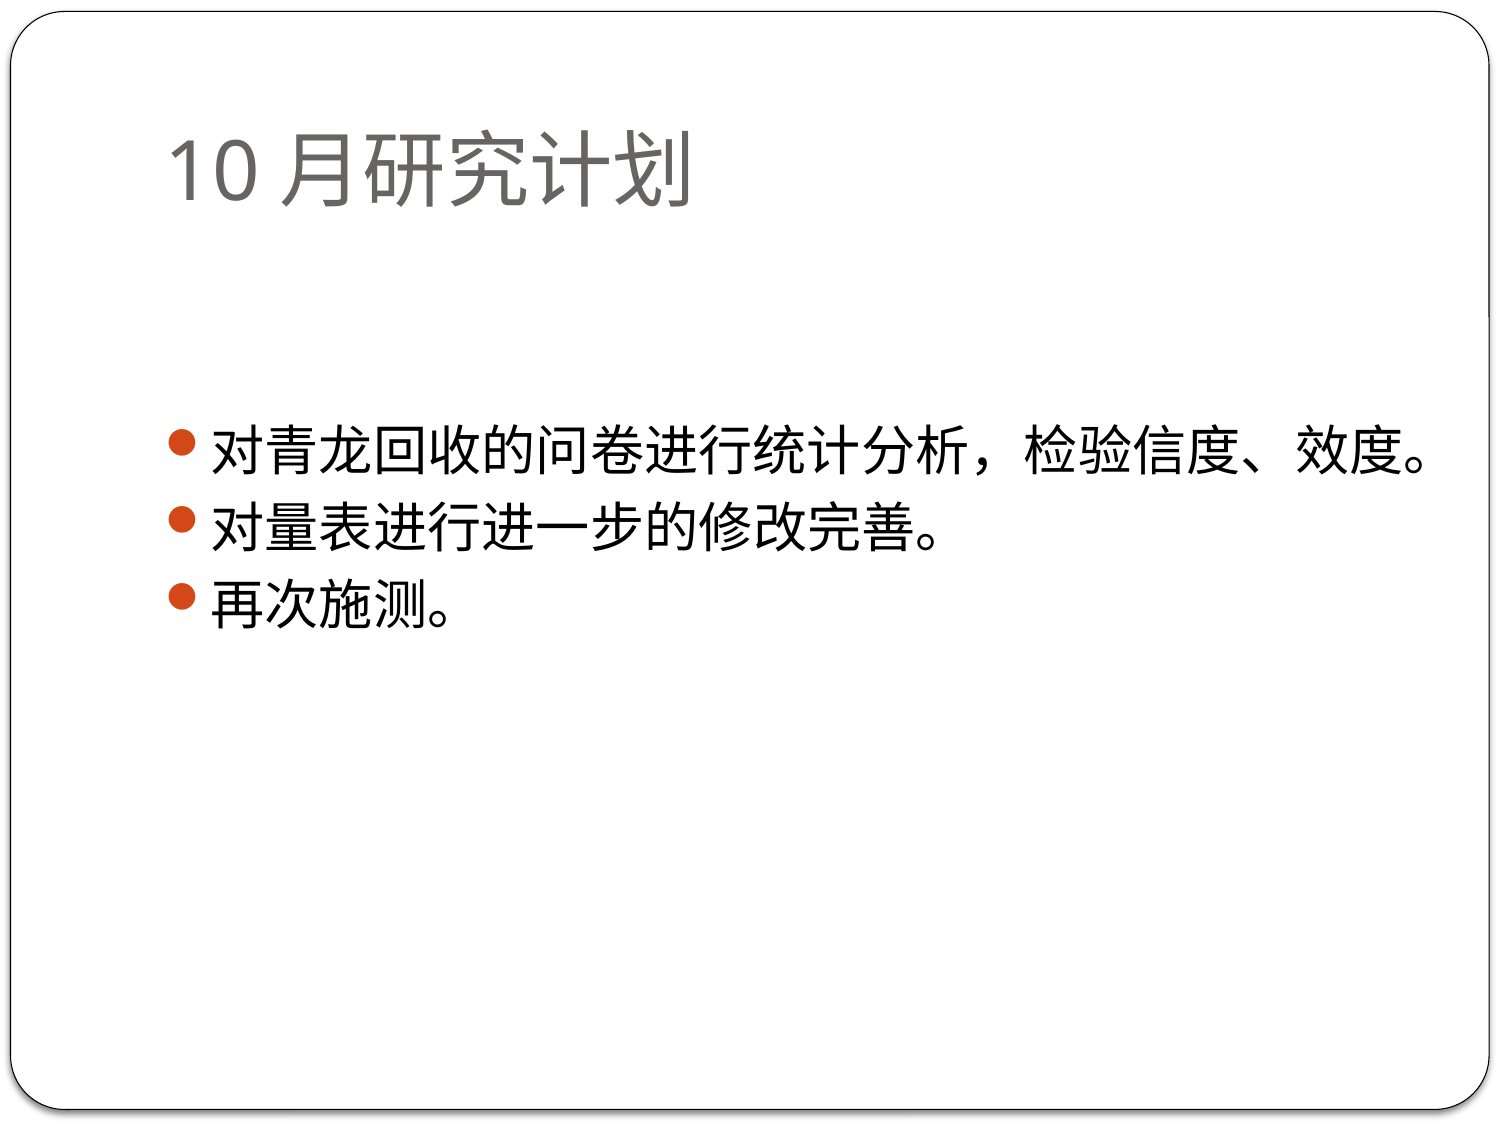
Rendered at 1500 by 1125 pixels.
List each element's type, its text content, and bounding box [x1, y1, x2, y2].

list 对青龙回收的问卷进行统计分析，检验信度、效度。 对量表进行进一步的修改完善。 再次施测。 [150, 408, 1425, 988]
title 10月研究计划 [150, 45, 1425, 233]
